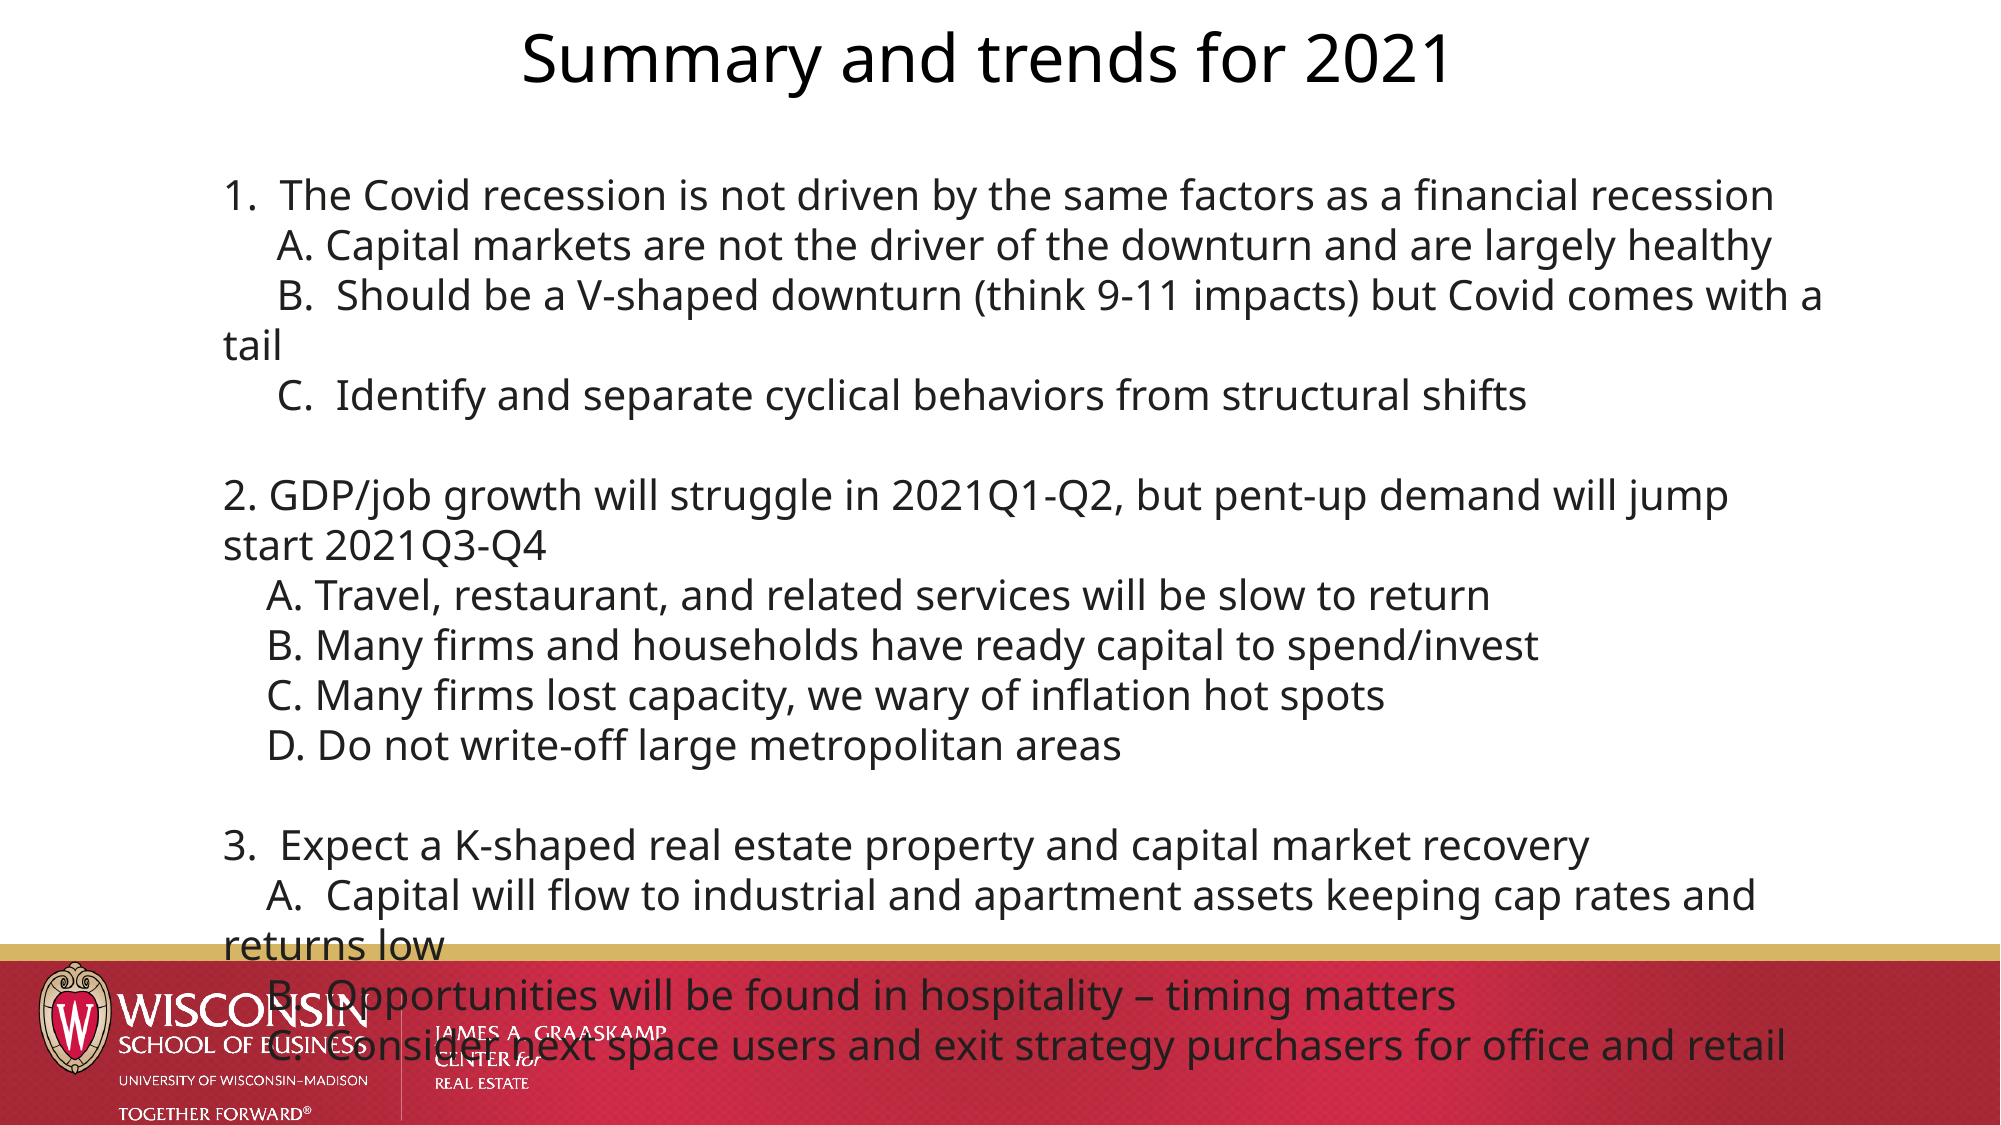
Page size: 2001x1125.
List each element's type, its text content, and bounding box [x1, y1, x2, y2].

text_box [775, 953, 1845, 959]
text_box 1. The Covid recession is not driven by the same factors as a financial recession A. Capital markets are not the driver of the downturn and are largely healthy B. Should be a V-shaped downturn (think 9-11 impacts) but Covid comes with a tail C. Identify and separate cyclical behaviors from structural shifts 2. GDP/job growth will struggle in 2021Q1-Q2, but pent-up demand will jump start 2021Q3-Q4 A. Travel, restaurant, and related services will be slow to return B. Many firms and households have ready capital to spend/invest C. Many firms lost capacity, we wary of inflation hot spots D. Do not write-off large metropolitan areas Expect a K-shaped real estate property and capital market recovery A. Capital will flow to industrial and apartment assets keeping cap rates and returns low B. Opportunities will be found in hospitality – timing matters C. Consider next space users and exit strategy purchasers for office and retail [208, 111, 1845, 952]
picture [0, 953, 2000, 1125]
text_box Summary and trends for 2021 [0, 8, 1991, 104]
